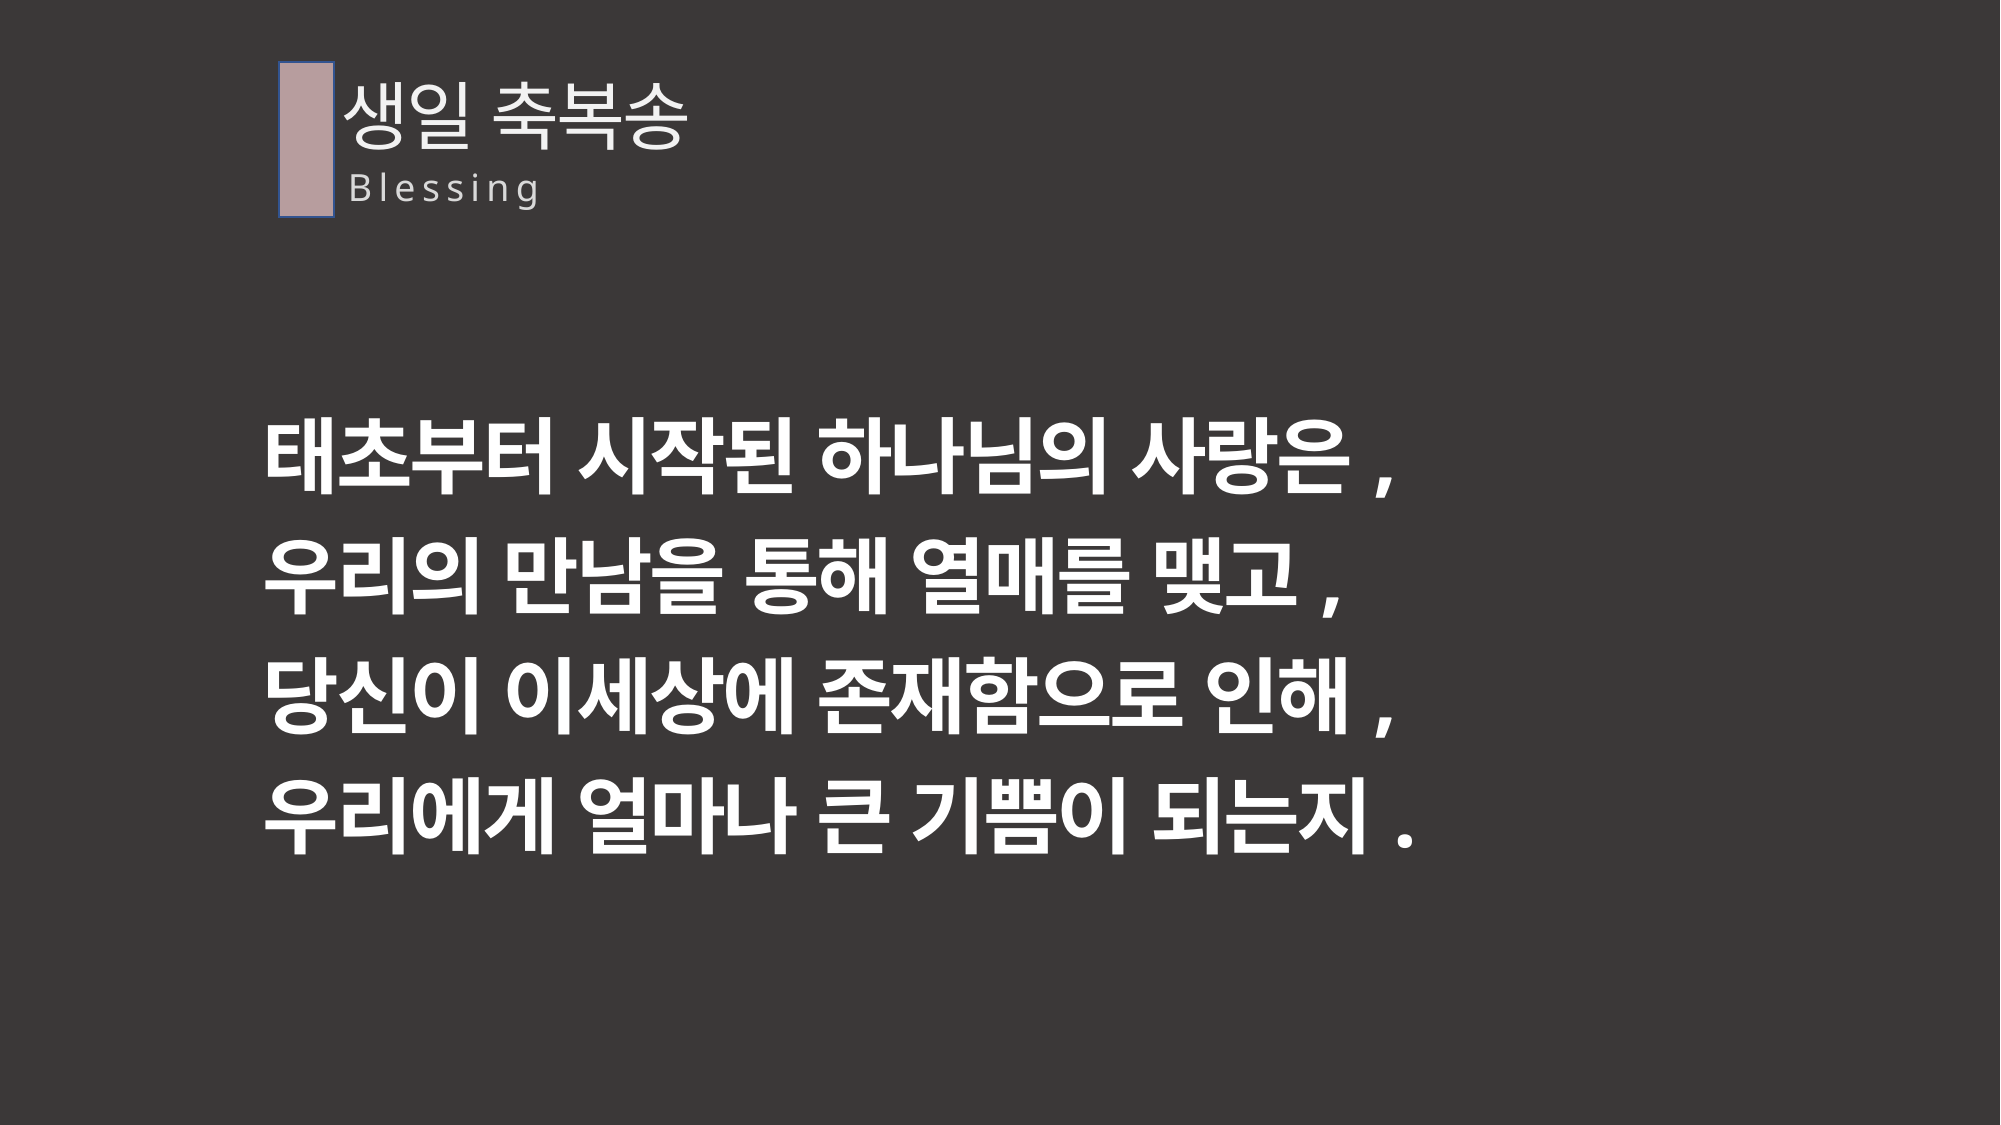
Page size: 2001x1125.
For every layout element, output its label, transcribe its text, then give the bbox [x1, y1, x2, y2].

text_box 생일 축복송 [326, 61, 706, 167]
text_box 태초부터 시작된 하나님의 사랑은, 우리의 만남을 통해 열매를 맺고, 당신이 이세상에 존재함으로 인해, 우리에게 얼마나 큰 기쁨이 되는지. [247, 377, 1432, 872]
text_box Blessing [333, 156, 554, 217]
text_box [278, 61, 335, 218]
